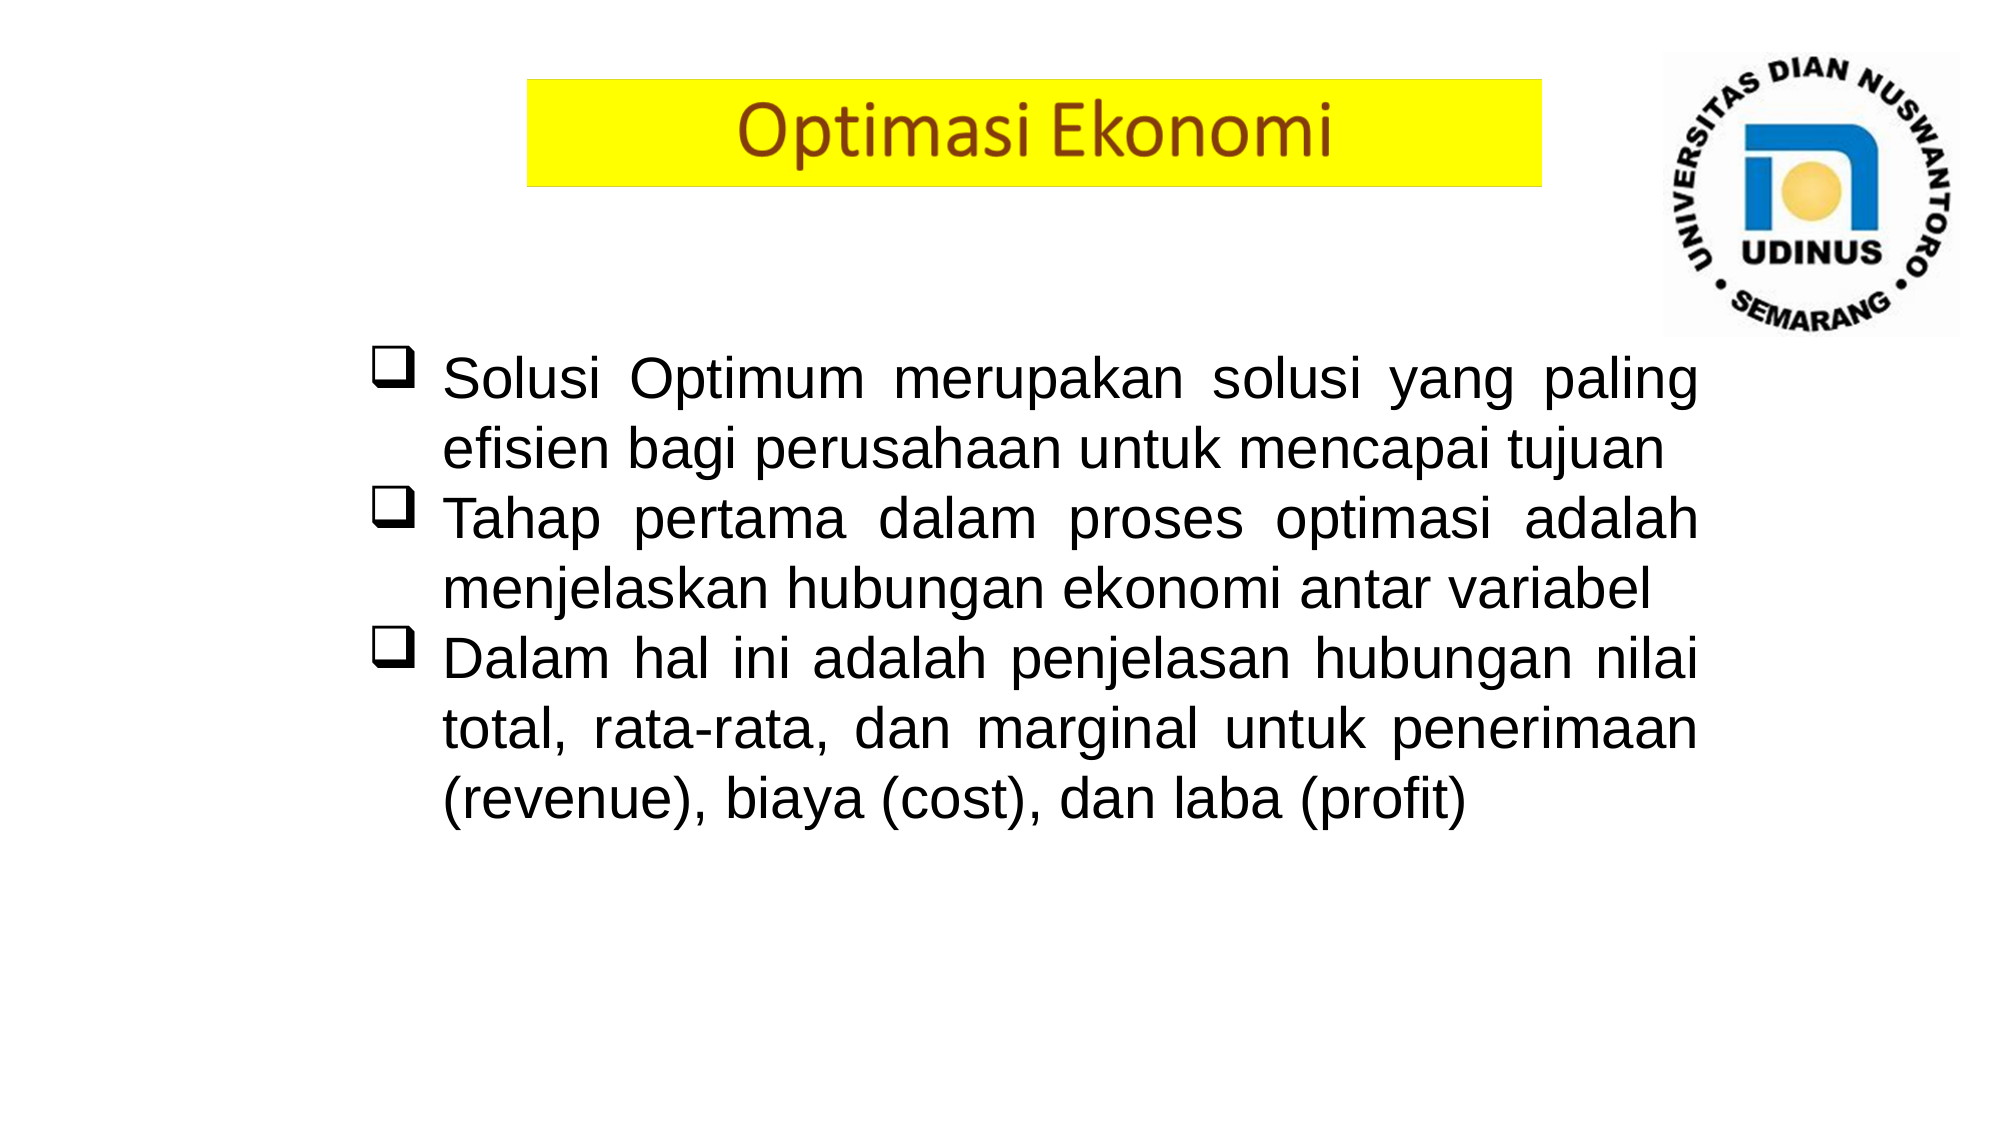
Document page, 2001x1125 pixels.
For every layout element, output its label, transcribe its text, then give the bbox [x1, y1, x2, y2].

picture [1663, 52, 1960, 337]
list Solusi Optimum merupakan solusi yang paling efisien bagi perusahaan untuk mencapai tujuan Tahap pertama dalam proses optimasi adalah menjelaskan hubungan ekonomi antar variabel Dalam hal ini adalah penjelasan hubungan nilai total, rata-rata, dan marginal untuk penerimaan (revenue), biaya (cost), dan laba (profit) [367, 266, 1702, 904]
picture [527, 52, 1542, 229]
